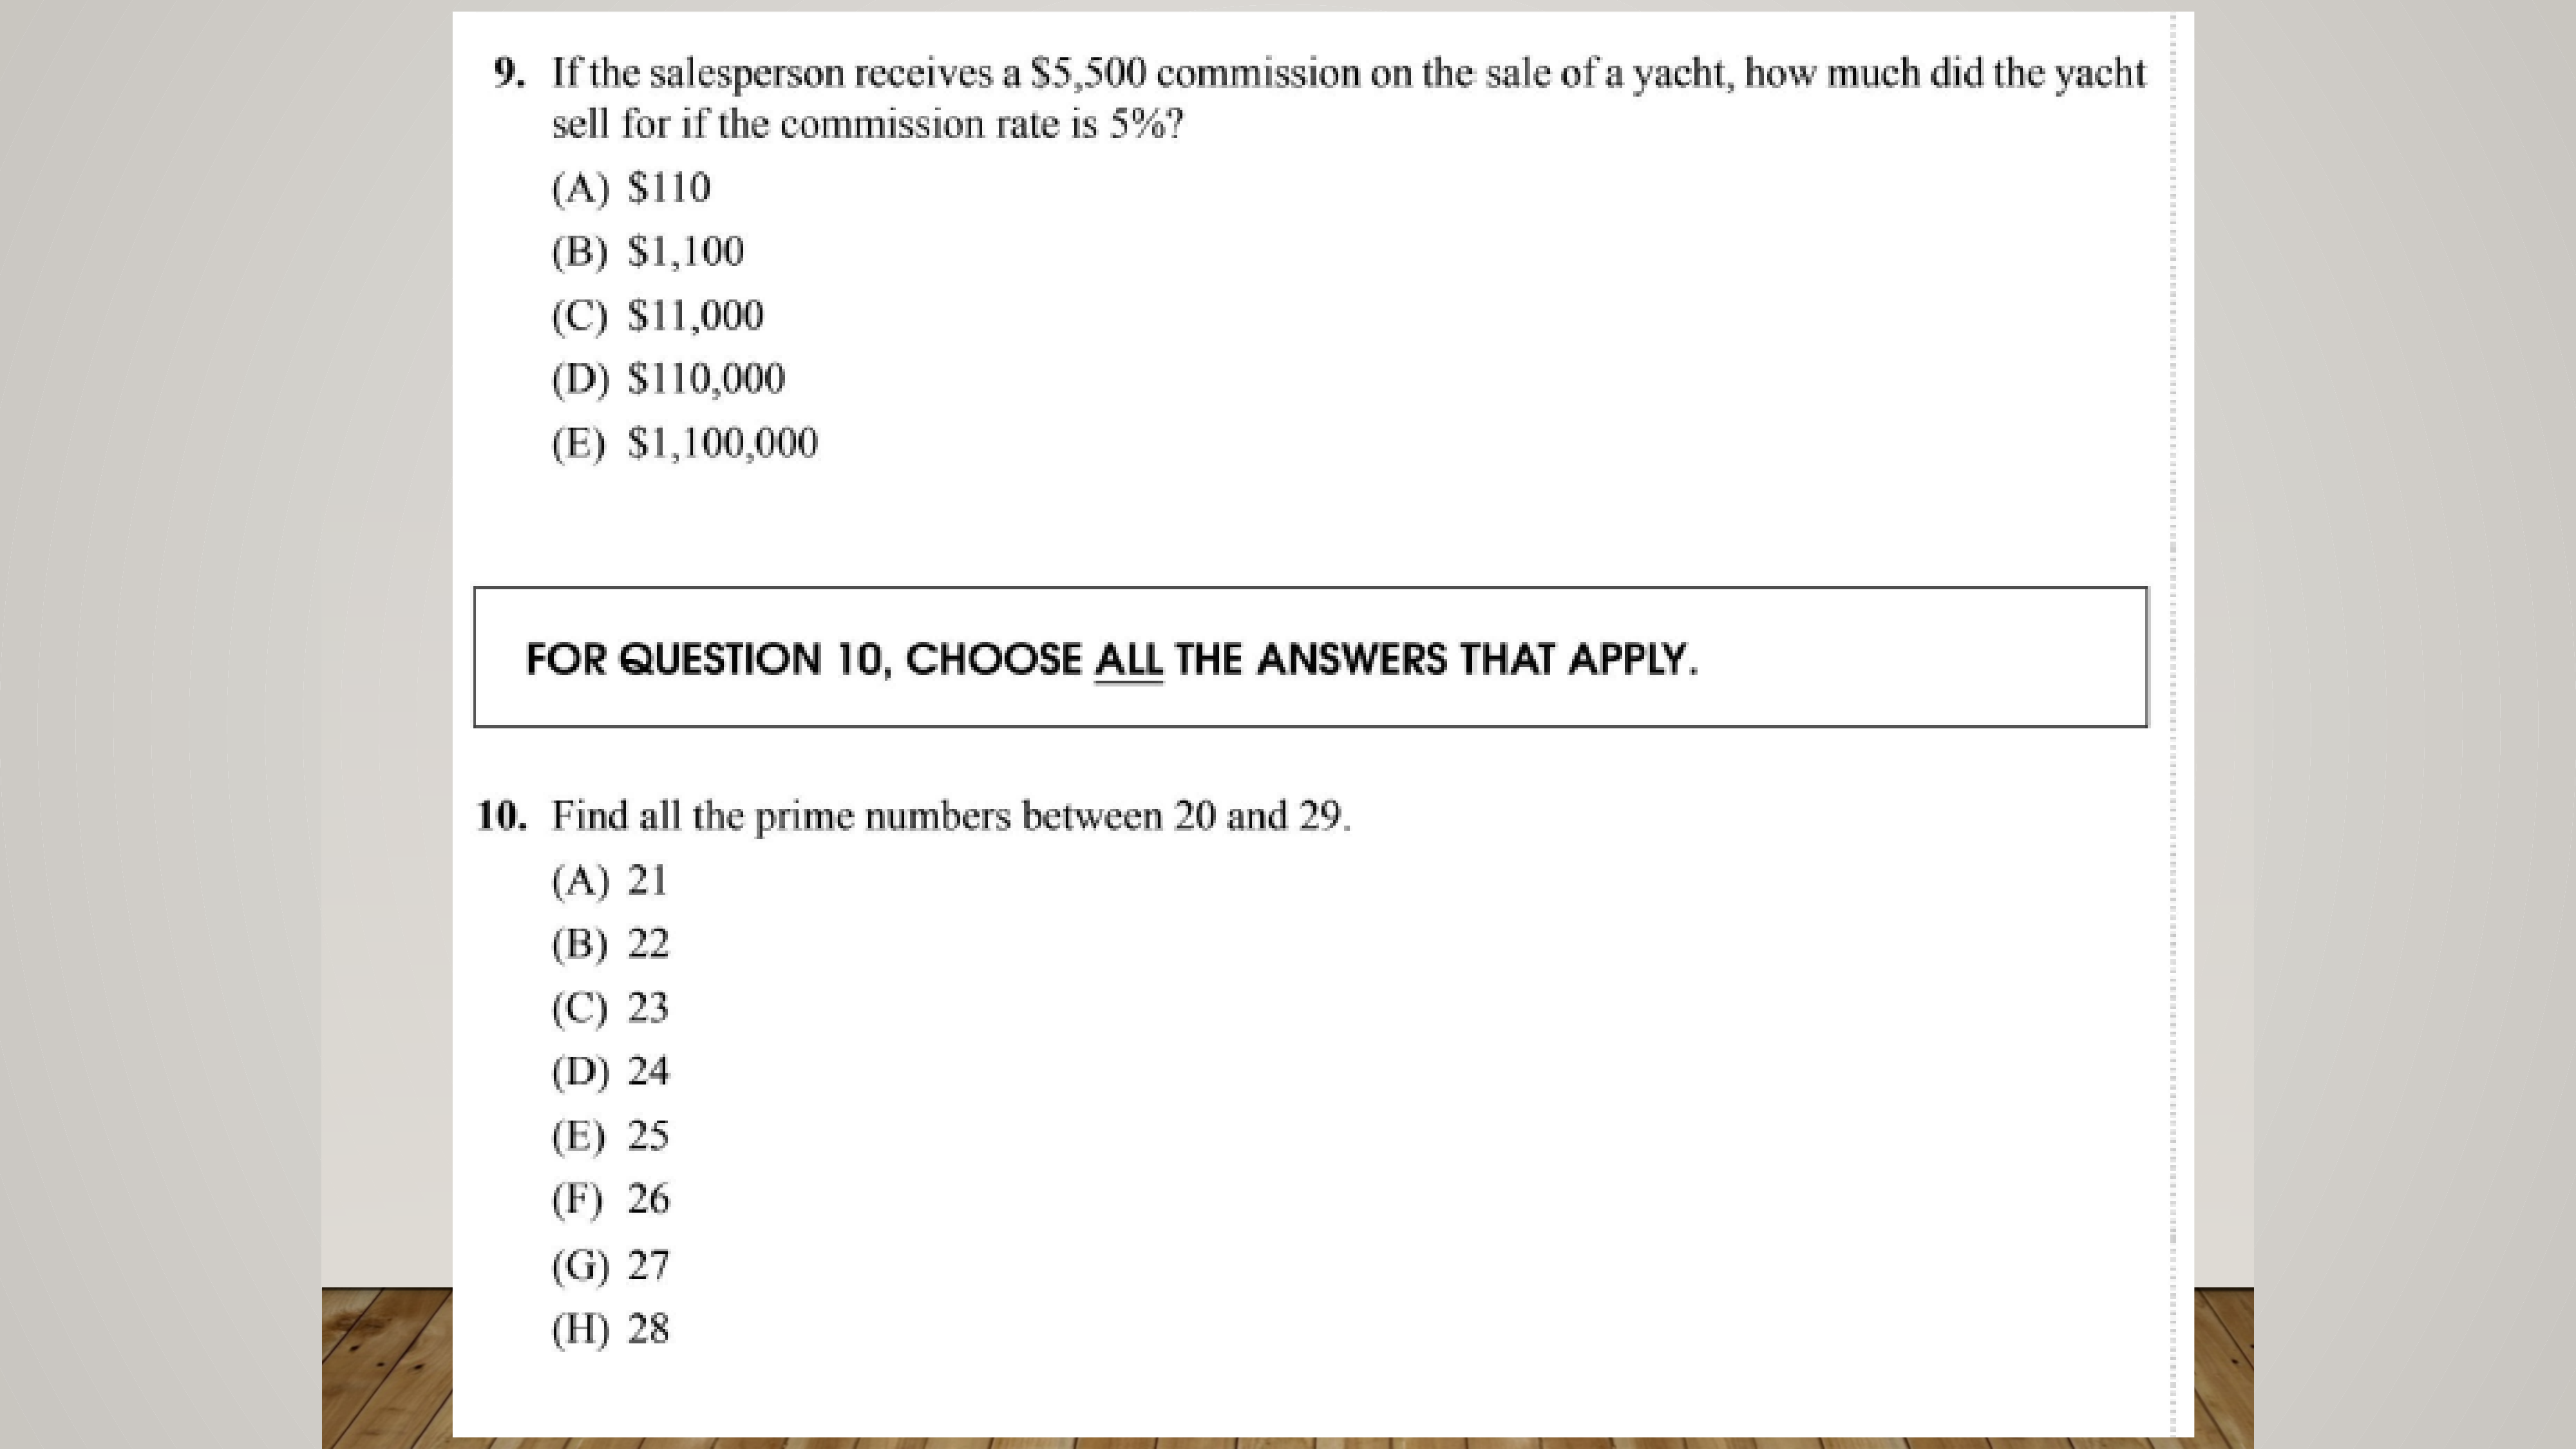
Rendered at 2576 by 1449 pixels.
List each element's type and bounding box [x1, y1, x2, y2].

picture [322, 12, 2254, 1449]
